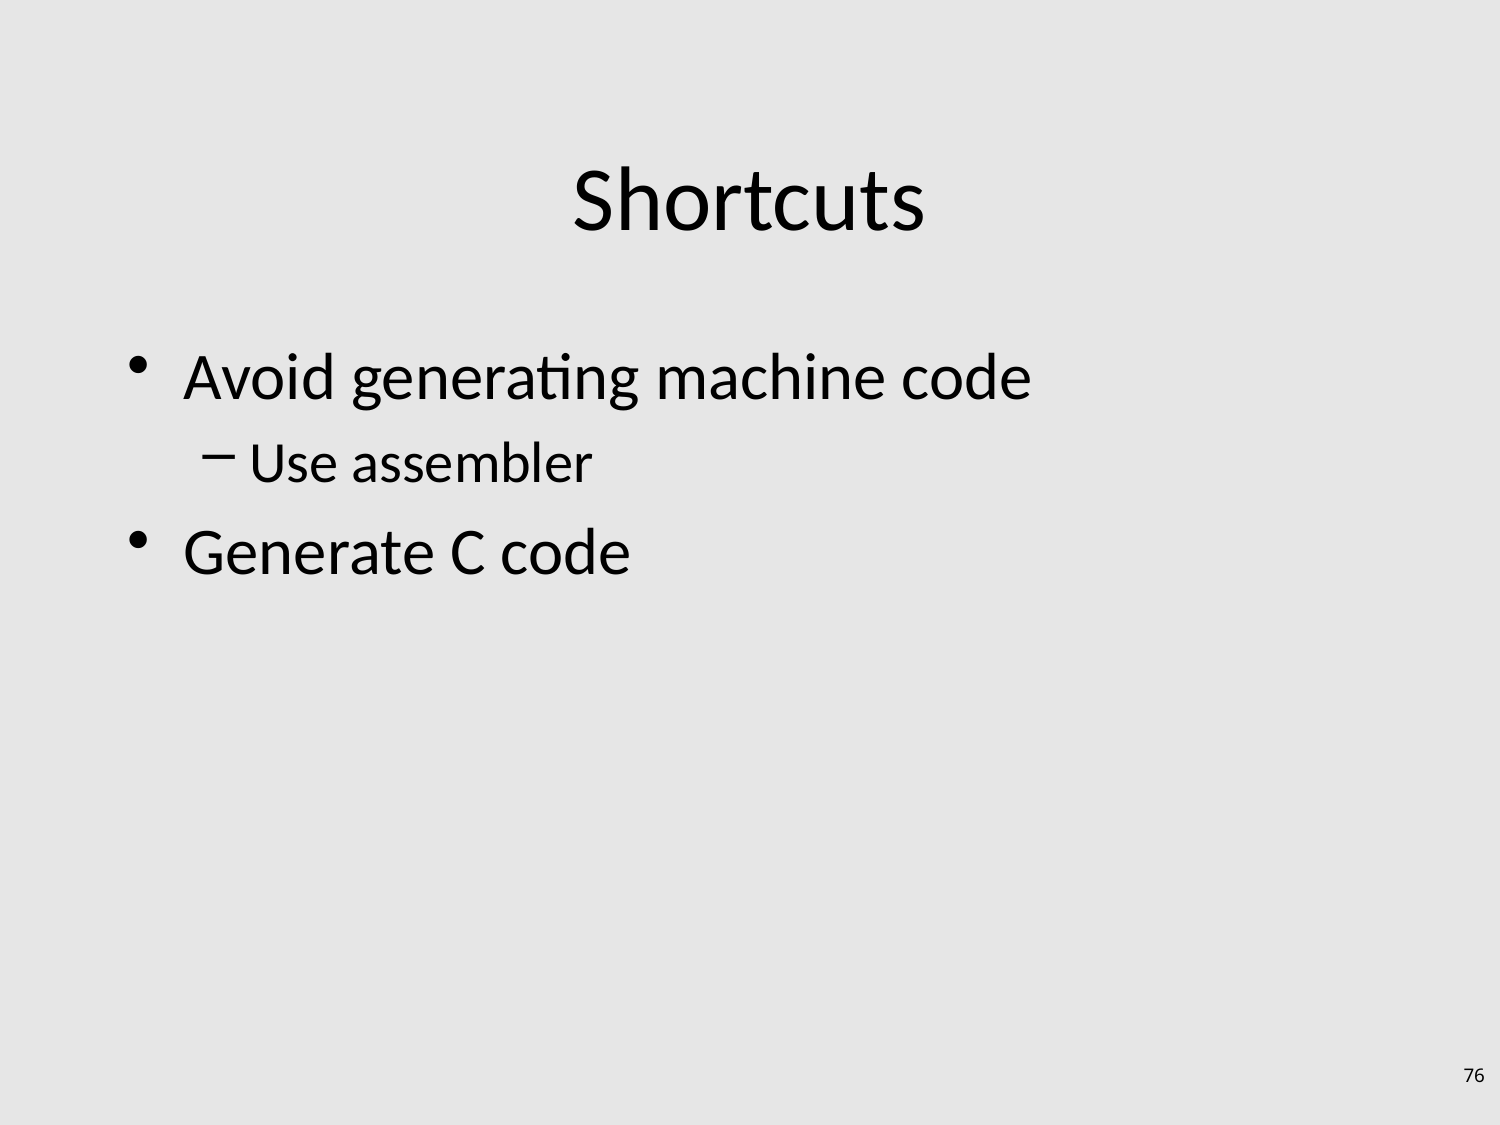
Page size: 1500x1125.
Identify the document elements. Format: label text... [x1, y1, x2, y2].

slide_number 76 [1187, 1055, 1500, 1102]
title Shortcuts [112, 99, 1388, 288]
list Avoid generating machine code Use assembler Generate C code [112, 324, 1388, 1000]
